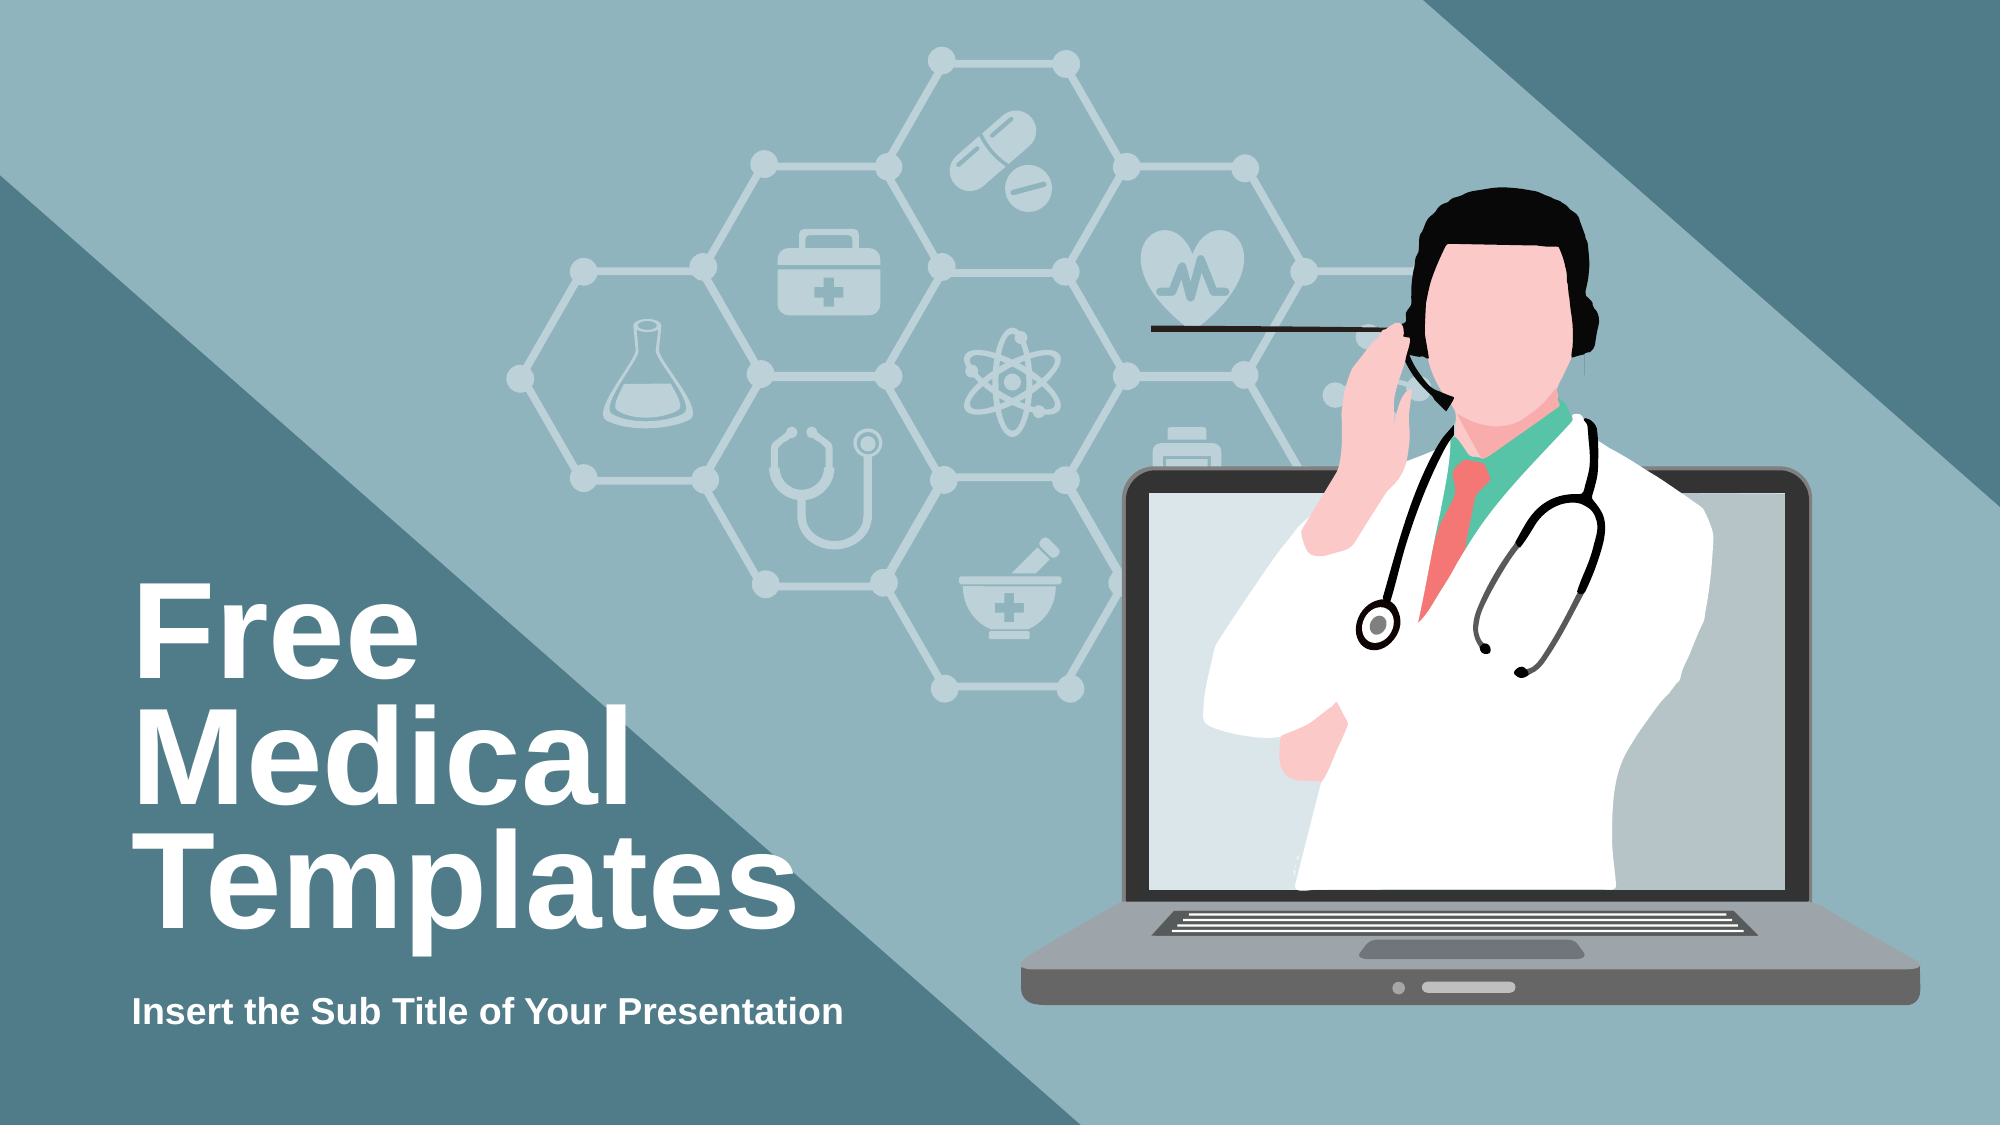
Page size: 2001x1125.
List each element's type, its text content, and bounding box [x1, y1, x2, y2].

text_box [1203, 187, 1714, 891]
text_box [506, 46, 1502, 703]
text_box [1012, 458, 1926, 1009]
text_box Insert the Sub Title of Your Presentation [116, 979, 908, 1040]
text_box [116, 532, 915, 965]
